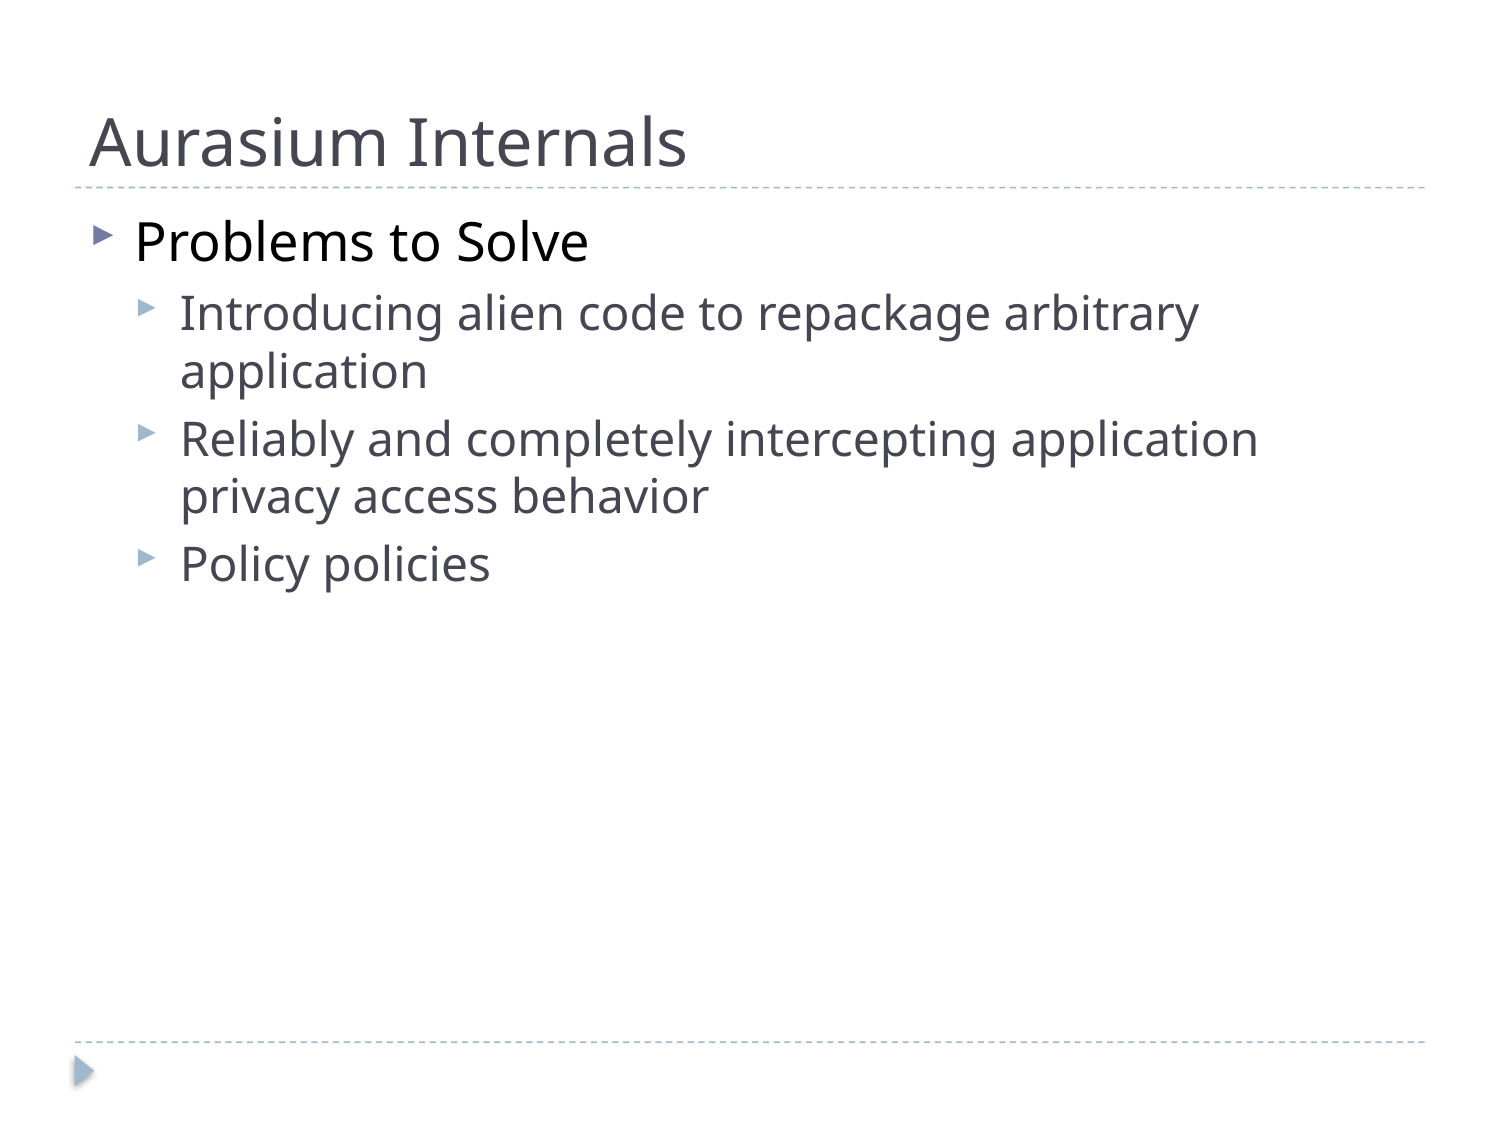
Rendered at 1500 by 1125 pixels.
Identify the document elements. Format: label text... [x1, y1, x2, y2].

list Problems to Solve Introducing alien code to repackage arbitrary application Reliably and completely intercepting application privacy access behavior Policy policies [75, 200, 1425, 1010]
title Aurasium Internals [75, 24, 1425, 188]
